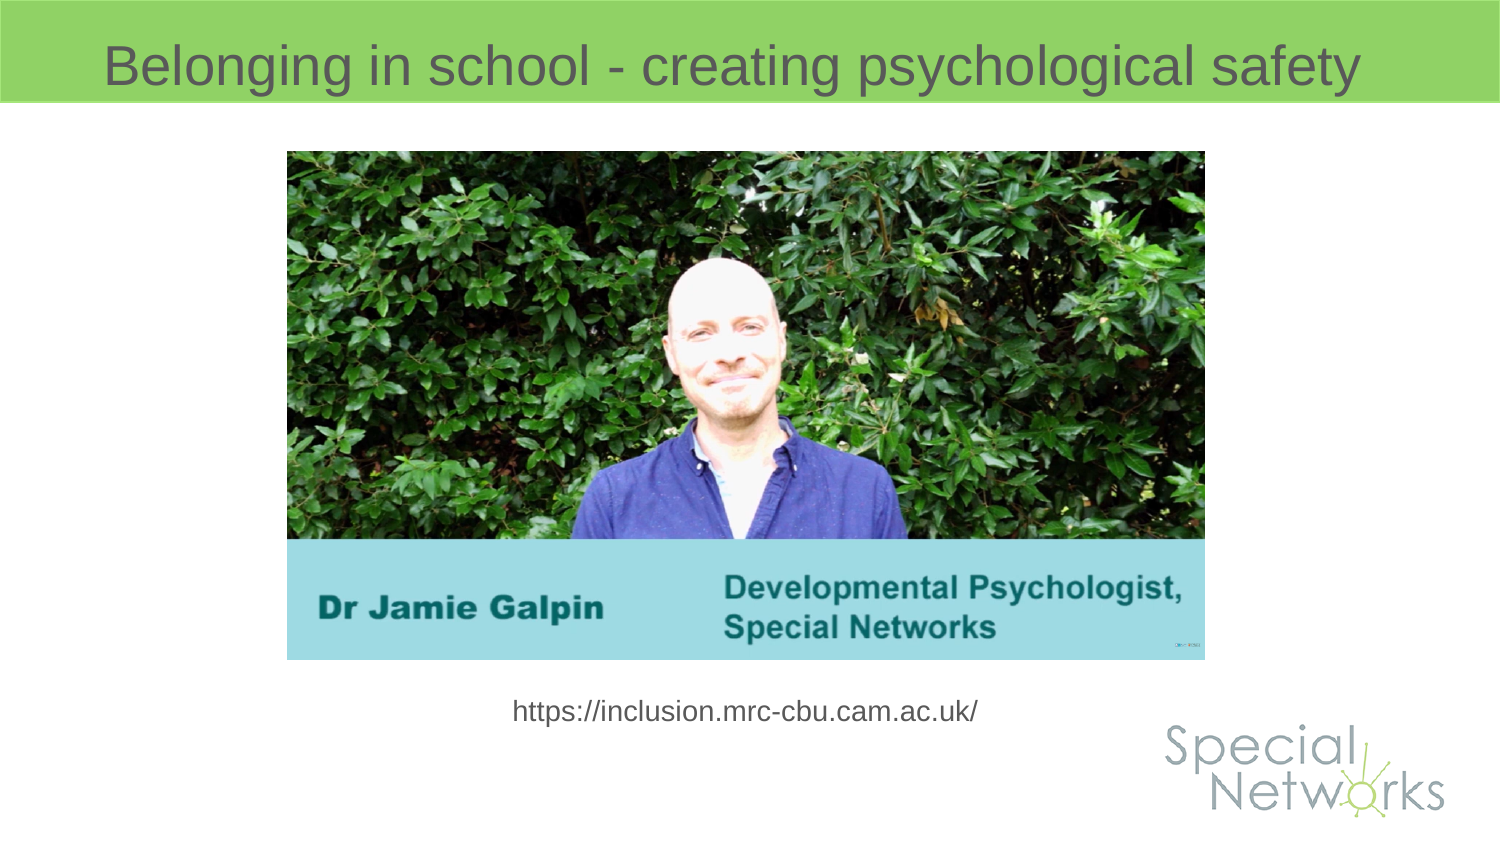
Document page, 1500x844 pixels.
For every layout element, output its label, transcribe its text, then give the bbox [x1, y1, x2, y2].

text_box https://inclusion.mrc-cbu.cam.ac.uk/ [484, 676, 1008, 742]
text_box Belonging in school - creating psychological safety [88, 14, 1422, 89]
picture [286, 151, 1205, 660]
